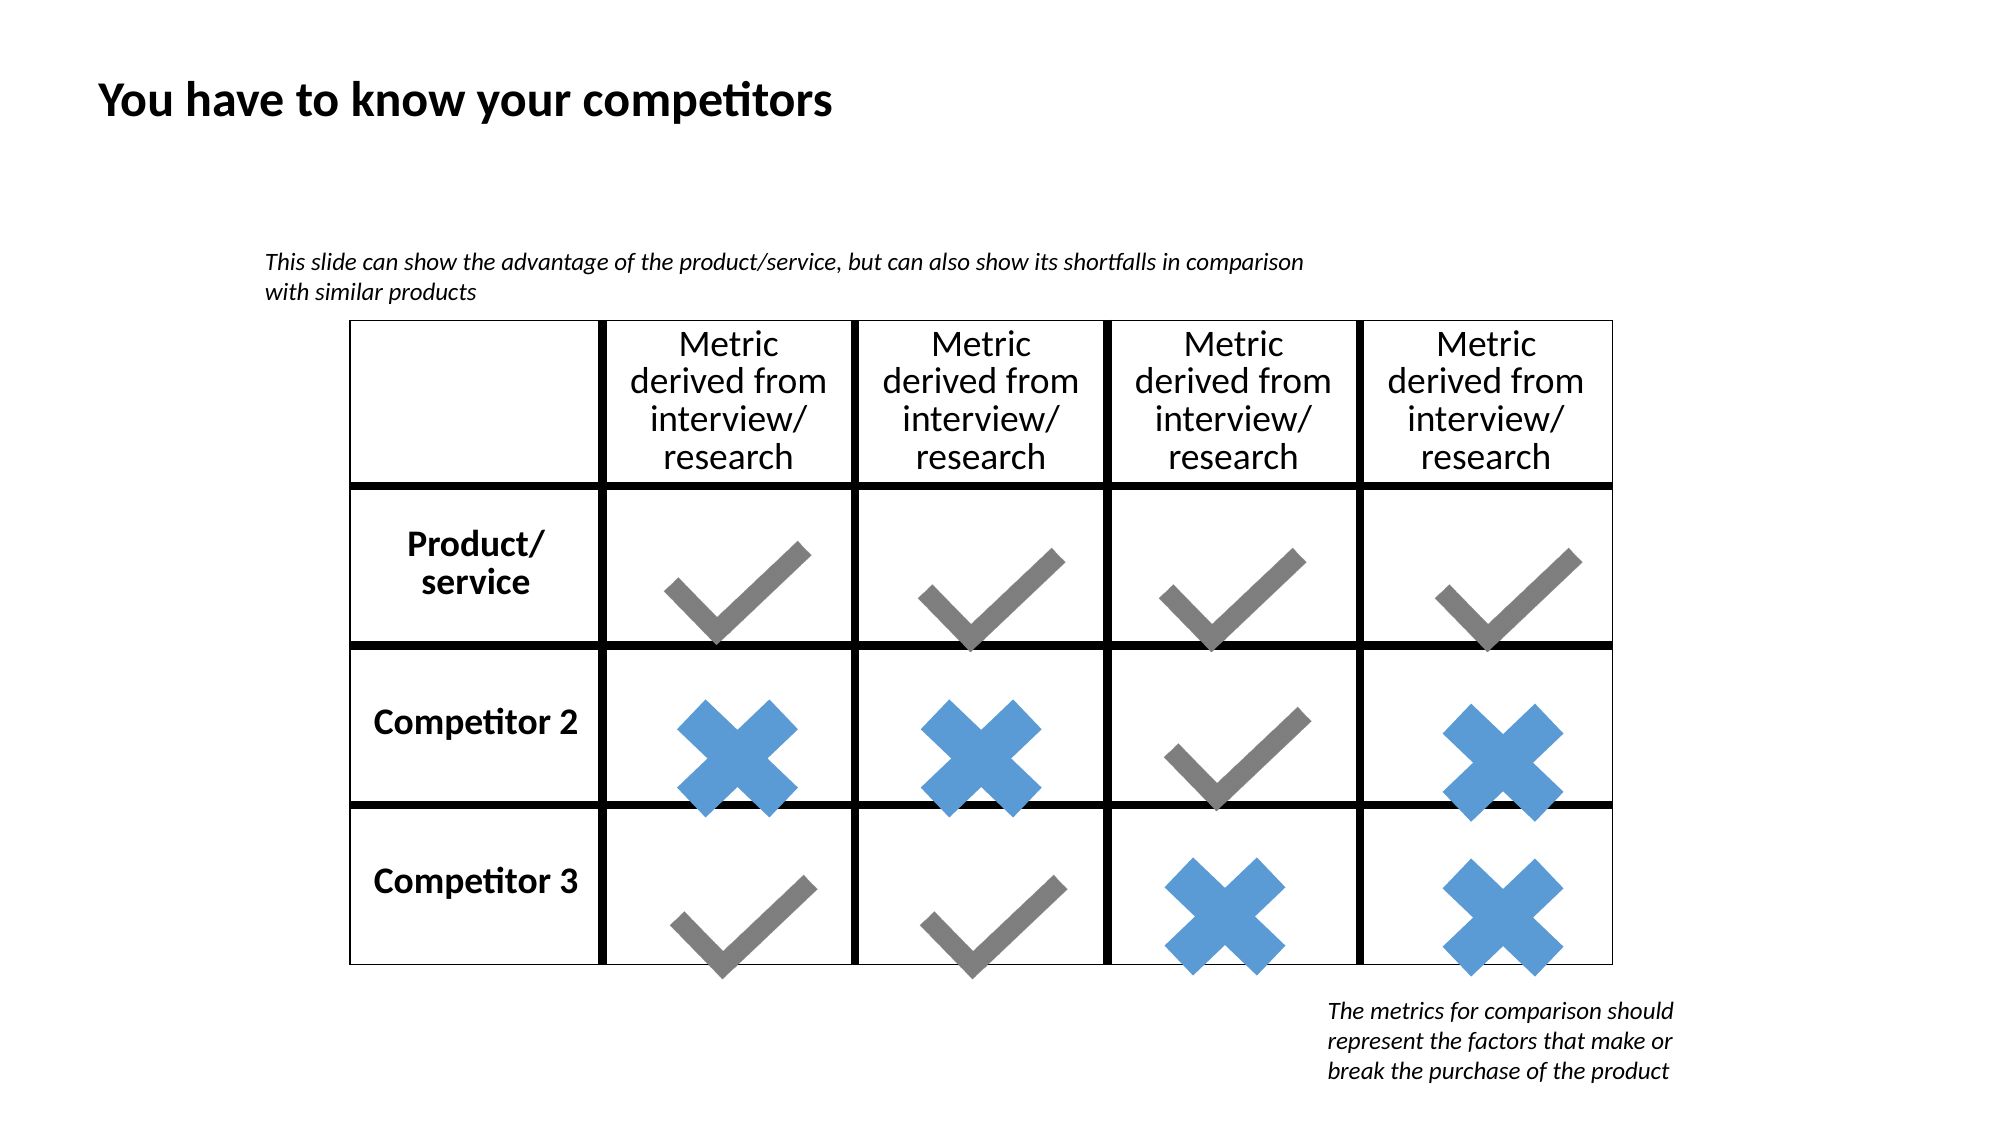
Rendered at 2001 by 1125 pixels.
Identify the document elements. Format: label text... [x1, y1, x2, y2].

table_cell [607, 490, 851, 641]
table_cell [859, 809, 1103, 964]
table_header Metric derived from interview/ research [859, 321, 1103, 482]
table_cell [1112, 650, 1356, 801]
text_box You have to know your competitors [83, 59, 1949, 135]
table_cell [859, 650, 1103, 801]
picture [1162, 683, 1313, 834]
picture [1157, 524, 1308, 675]
table_header Metric derived from interview/ research [1112, 321, 1356, 482]
picture [668, 851, 819, 1002]
table_cell [1364, 650, 1612, 801]
text_box This slide can show the advantage of the product/service, but can also show its shortfalls in comparison with similar products [249, 237, 1350, 313]
text_box [1444, 859, 1563, 976]
table_cell [607, 650, 851, 801]
table_cell [1112, 809, 1356, 964]
table_cell [1364, 809, 1612, 964]
text_box [678, 700, 797, 817]
table_header Metric derived from interview/ research [607, 321, 851, 482]
text_box [1165, 858, 1284, 975]
picture [1433, 524, 1584, 675]
picture [916, 524, 1067, 675]
table_cell Competitor 2 [351, 650, 598, 801]
table_header [351, 321, 598, 482]
table_cell [607, 809, 851, 964]
table_cell [859, 490, 1103, 641]
text_box The metrics for comparison should represent the factors that make or break the purchase of the product [1312, 987, 1750, 1092]
picture [662, 517, 813, 668]
table_cell Competitor 3 [351, 809, 598, 964]
table_cell Product/ service [351, 490, 598, 641]
picture [918, 851, 1069, 1002]
text_box [1444, 705, 1563, 821]
table_header Metric derived from interview/ research [1364, 321, 1612, 482]
table_cell [1364, 490, 1612, 641]
table_cell [1112, 490, 1356, 641]
text_box [922, 700, 1041, 817]
